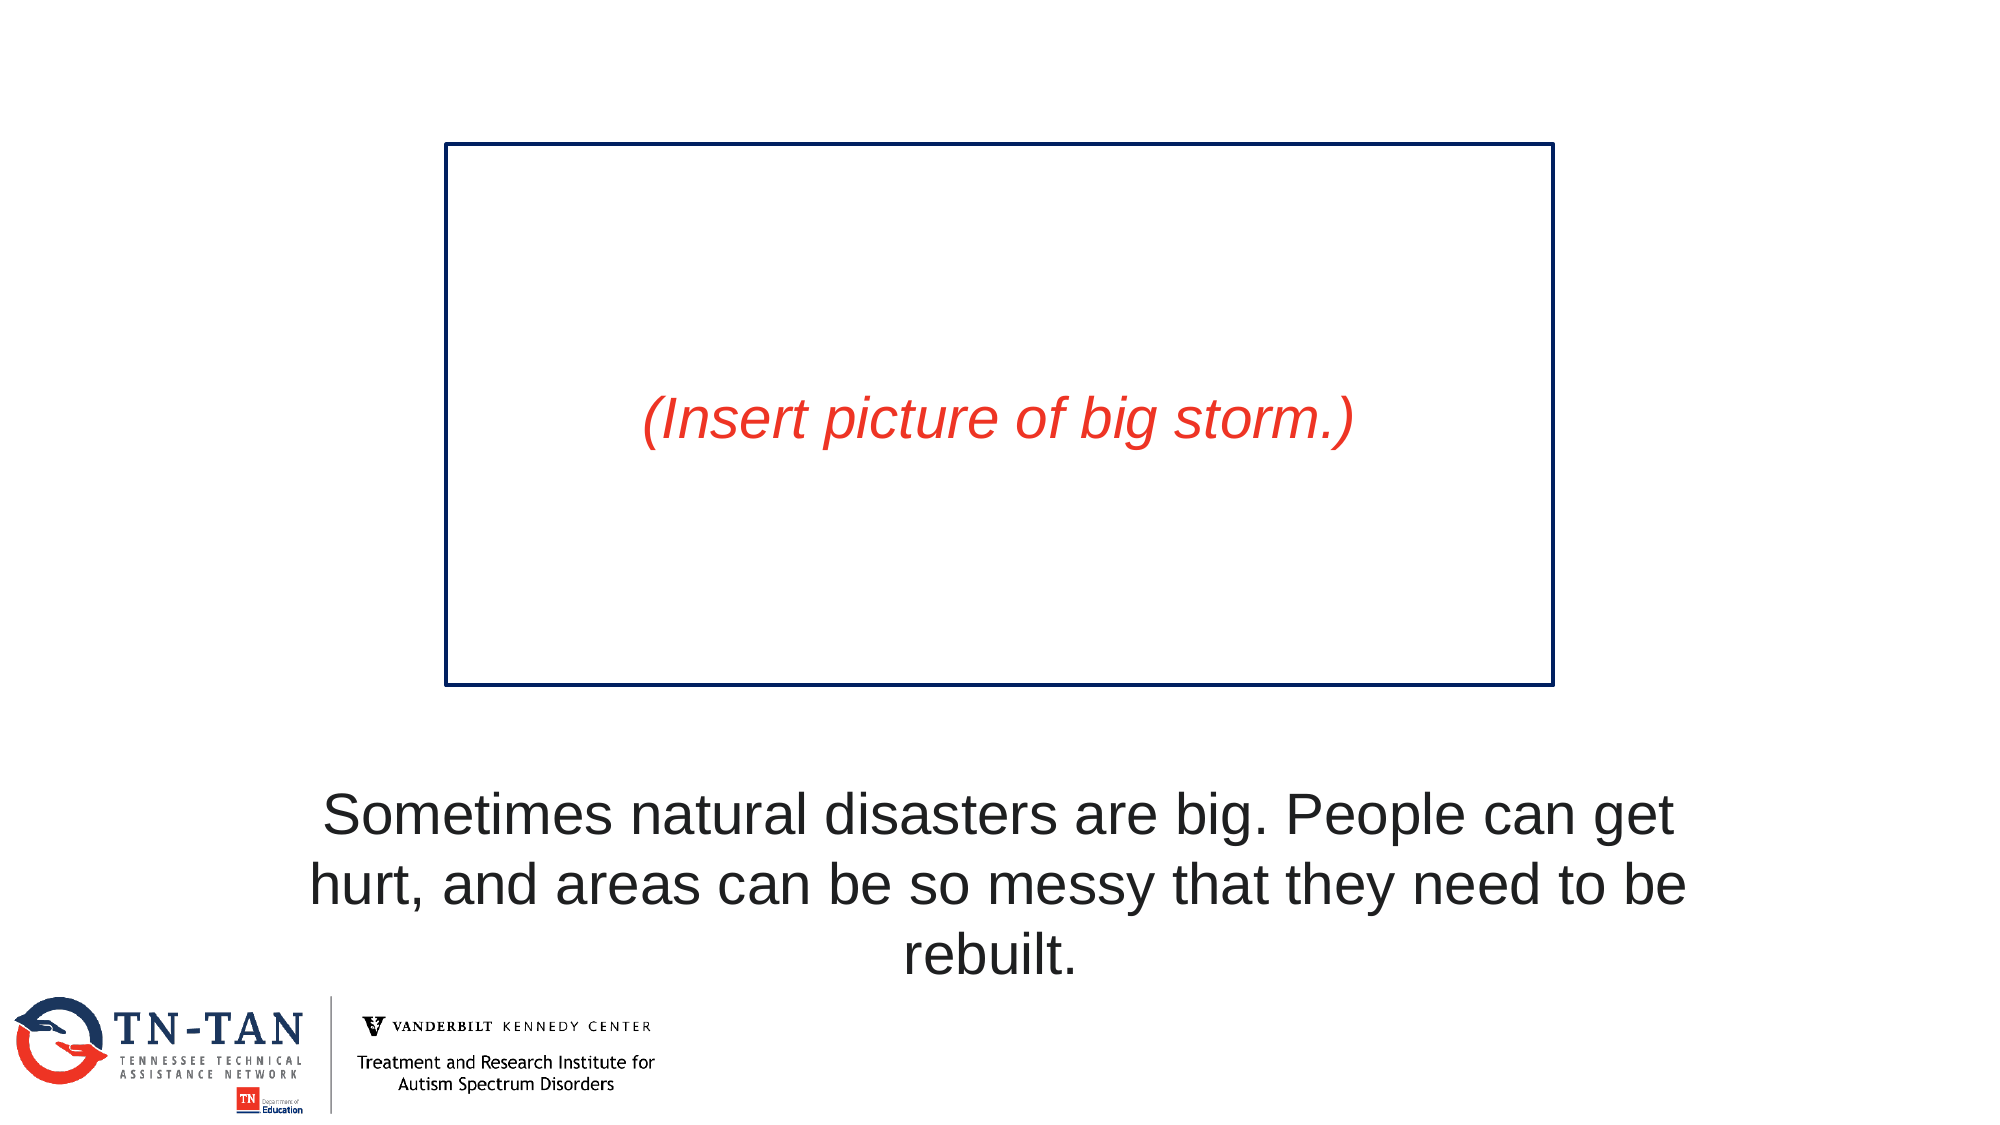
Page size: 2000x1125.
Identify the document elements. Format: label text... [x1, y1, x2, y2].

picture [14, 996, 655, 1114]
text_box (Insert picture of big storm.) [446, 144, 1554, 686]
text_box Sometimes natural disasters are big. People can get hurt, and areas can be so messy that they need to be rebuilt. [243, 769, 1756, 994]
